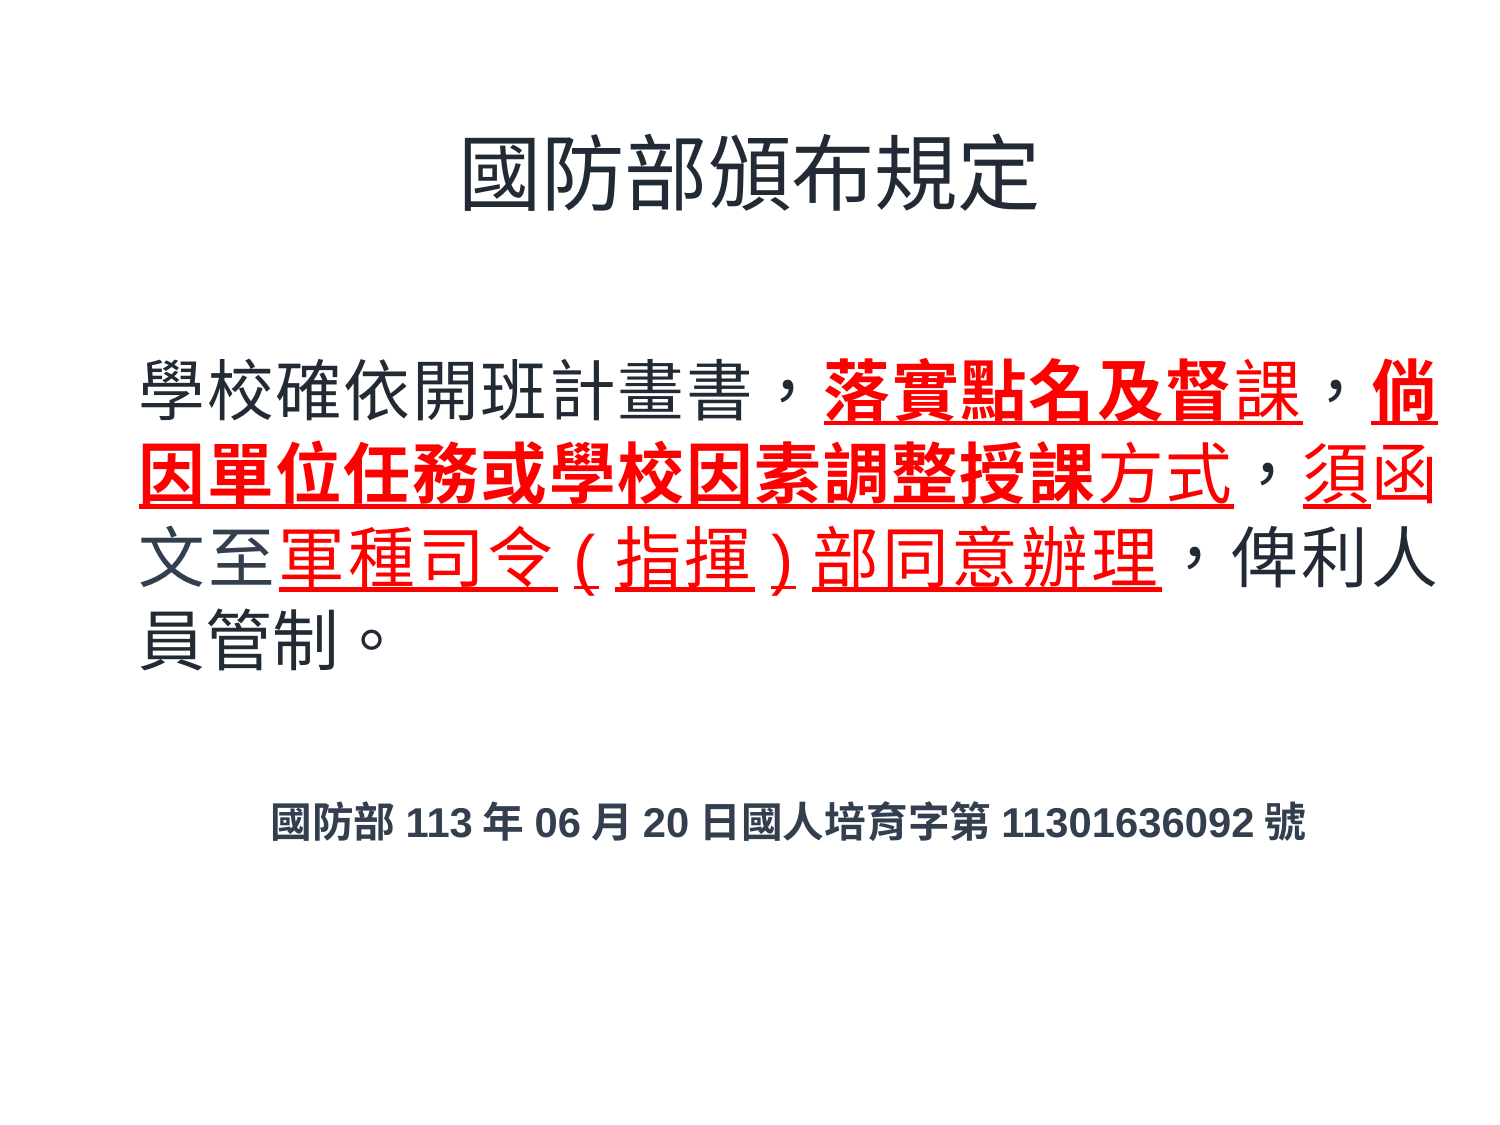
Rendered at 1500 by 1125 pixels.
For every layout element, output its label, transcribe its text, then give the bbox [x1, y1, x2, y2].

text_box 學校確依開班計畫書，落實點名及督課，倘因單位任務或學校因素調整授課方式，須函文至軍種司令(指揮)部同意辦理，俾利人員管制。 國防部113年06月20日國人培育字第11301636092號 [123, 338, 1453, 853]
text_box 國防部頒布規定 [366, 113, 1134, 229]
